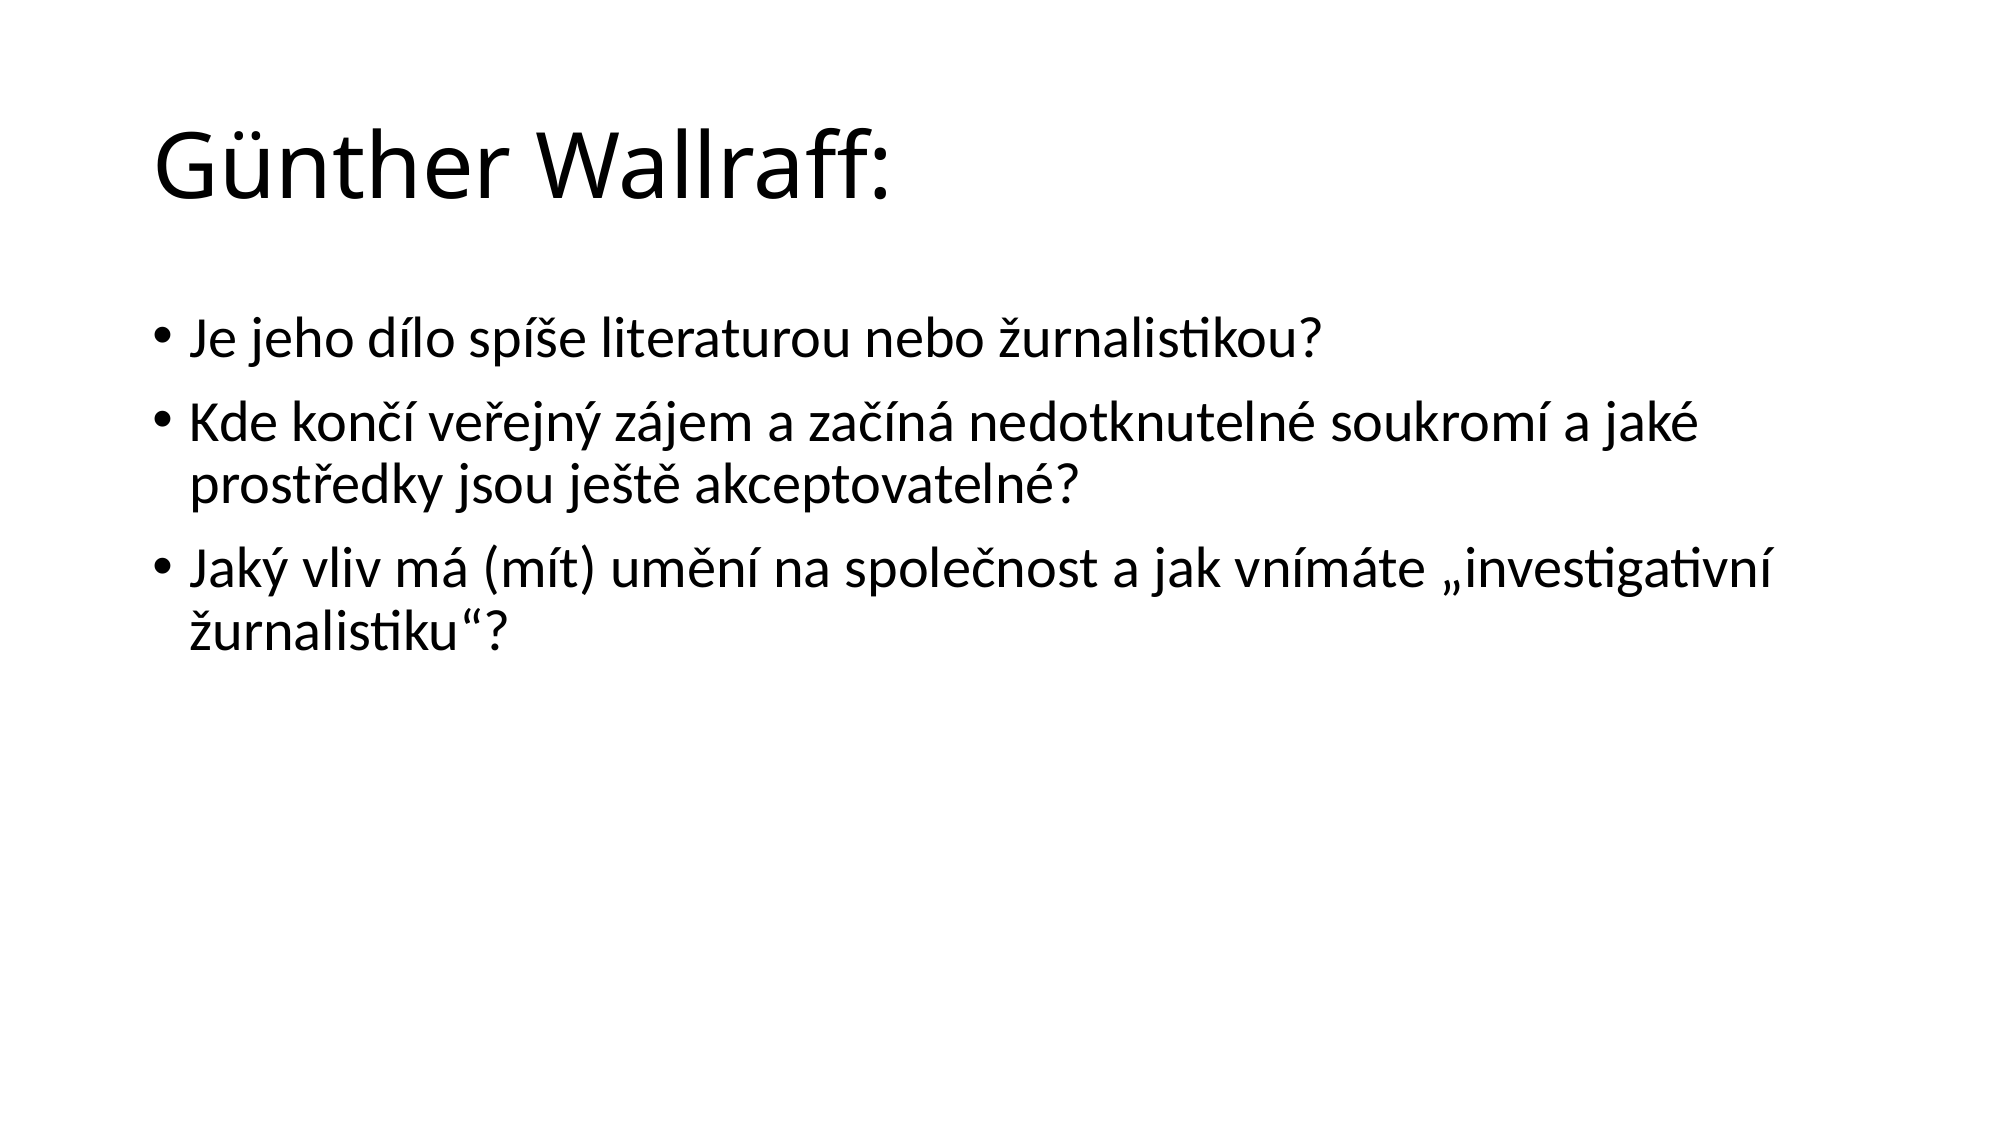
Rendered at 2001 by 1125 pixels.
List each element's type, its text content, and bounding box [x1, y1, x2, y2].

list Je jeho dílo spíše literaturou nebo žurnalistikou? Kde končí veřejný zájem a začíná nedotknutelné soukromí a jaké prostředky jsou ještě akceptovatelné? Jaký vliv má (mít) umění na společnost a jak vnímáte „investigativní žurnalistiku“? [137, 299, 1863, 1014]
title Günther Wallraff: [137, 59, 1863, 278]
